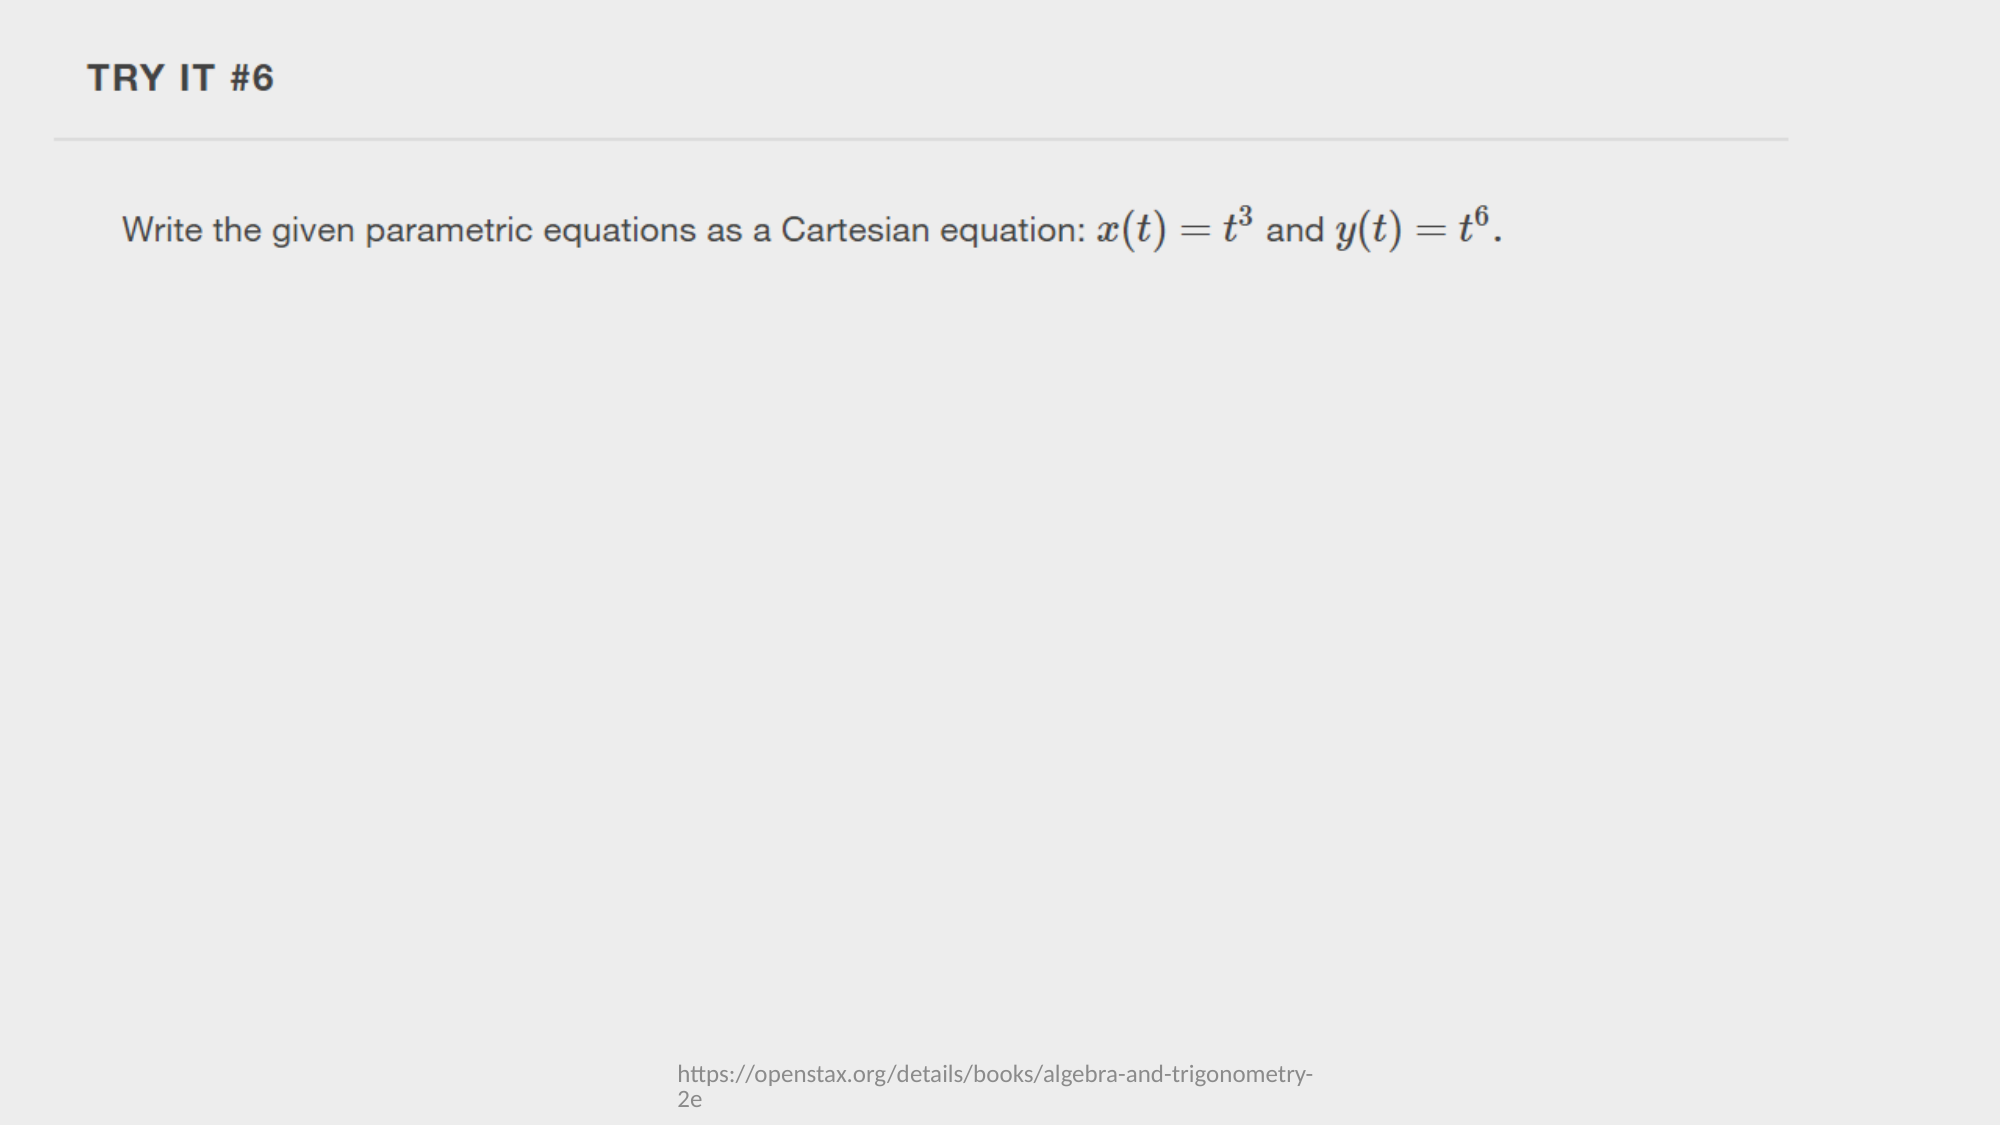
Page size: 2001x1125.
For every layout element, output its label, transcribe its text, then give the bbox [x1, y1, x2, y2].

picture [48, 22, 1809, 273]
footer https://openstax.org/details/books/algebra-and-trigonometry-2e [662, 1042, 1338, 1103]
